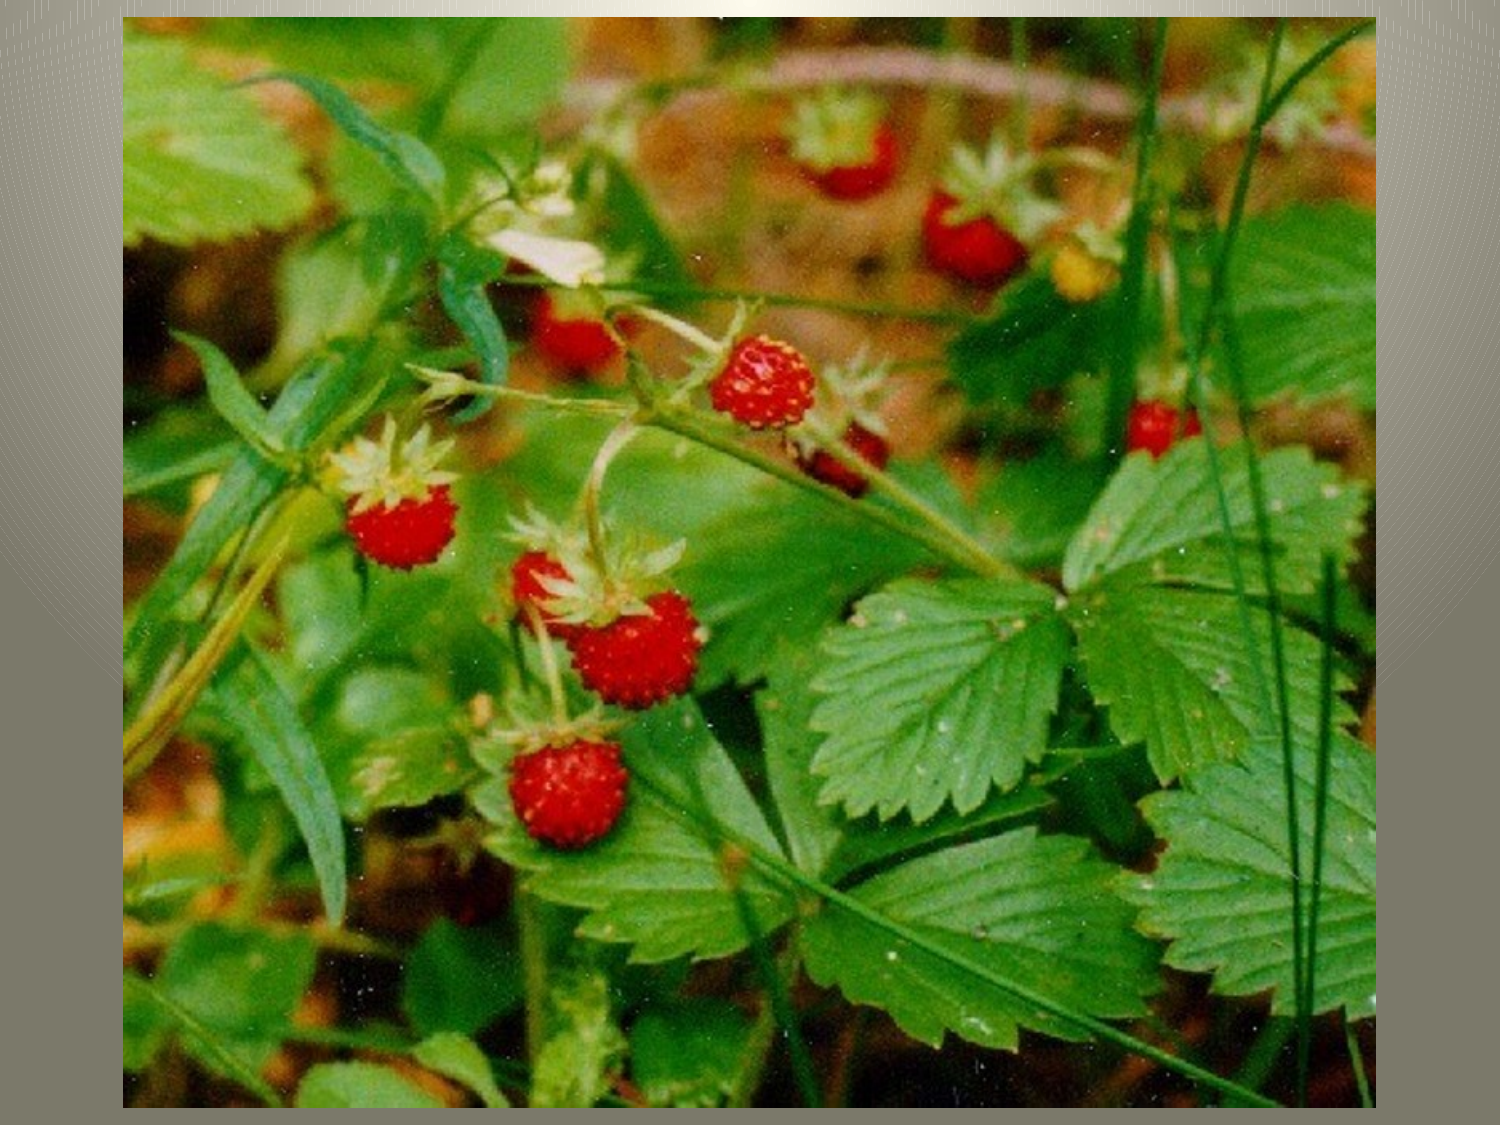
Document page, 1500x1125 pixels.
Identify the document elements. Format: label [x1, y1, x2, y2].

picture [123, 16, 1377, 1108]
